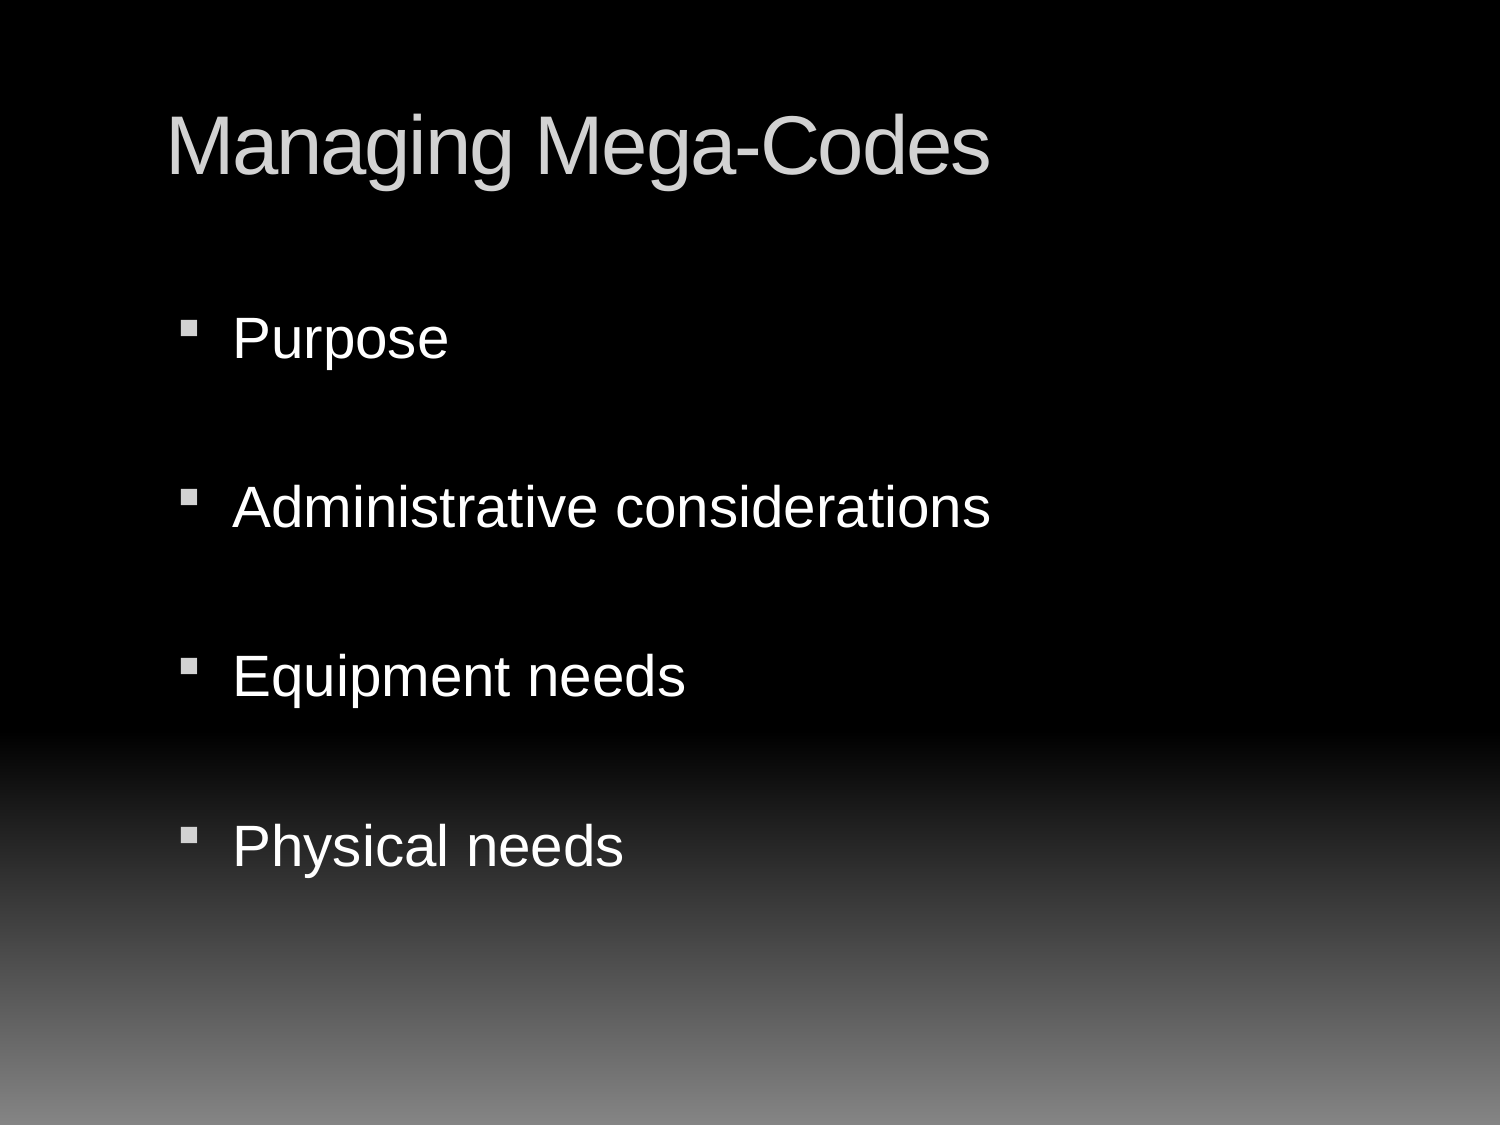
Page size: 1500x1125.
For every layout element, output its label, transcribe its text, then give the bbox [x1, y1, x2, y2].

title Managing Mega-Codes [150, 84, 1425, 235]
list Purpose Administrative considerations Equipment needs Physical needs [149, 292, 1426, 1043]
